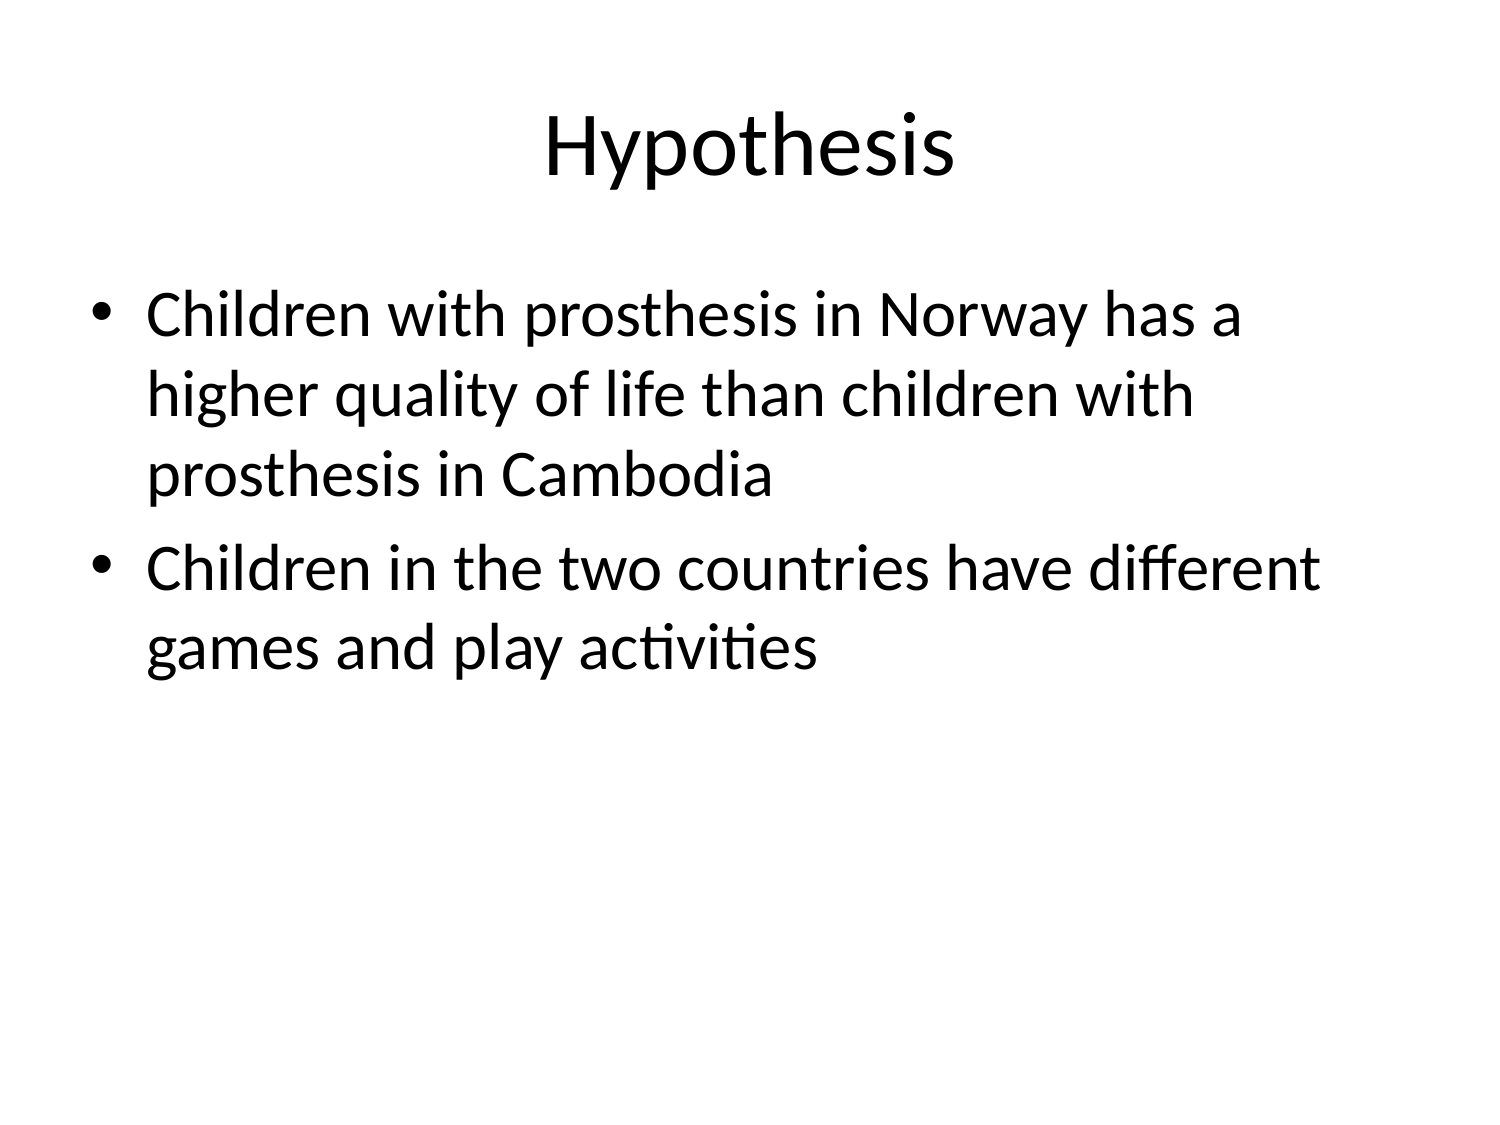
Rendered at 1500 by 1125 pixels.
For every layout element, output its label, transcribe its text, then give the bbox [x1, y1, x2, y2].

list Children with prosthesis in Norway has a higher quality of life than children with prosthesis in Cambodia Children in the two countries have different games and play activities [75, 262, 1425, 1005]
title Hypothesis [75, 45, 1425, 233]
